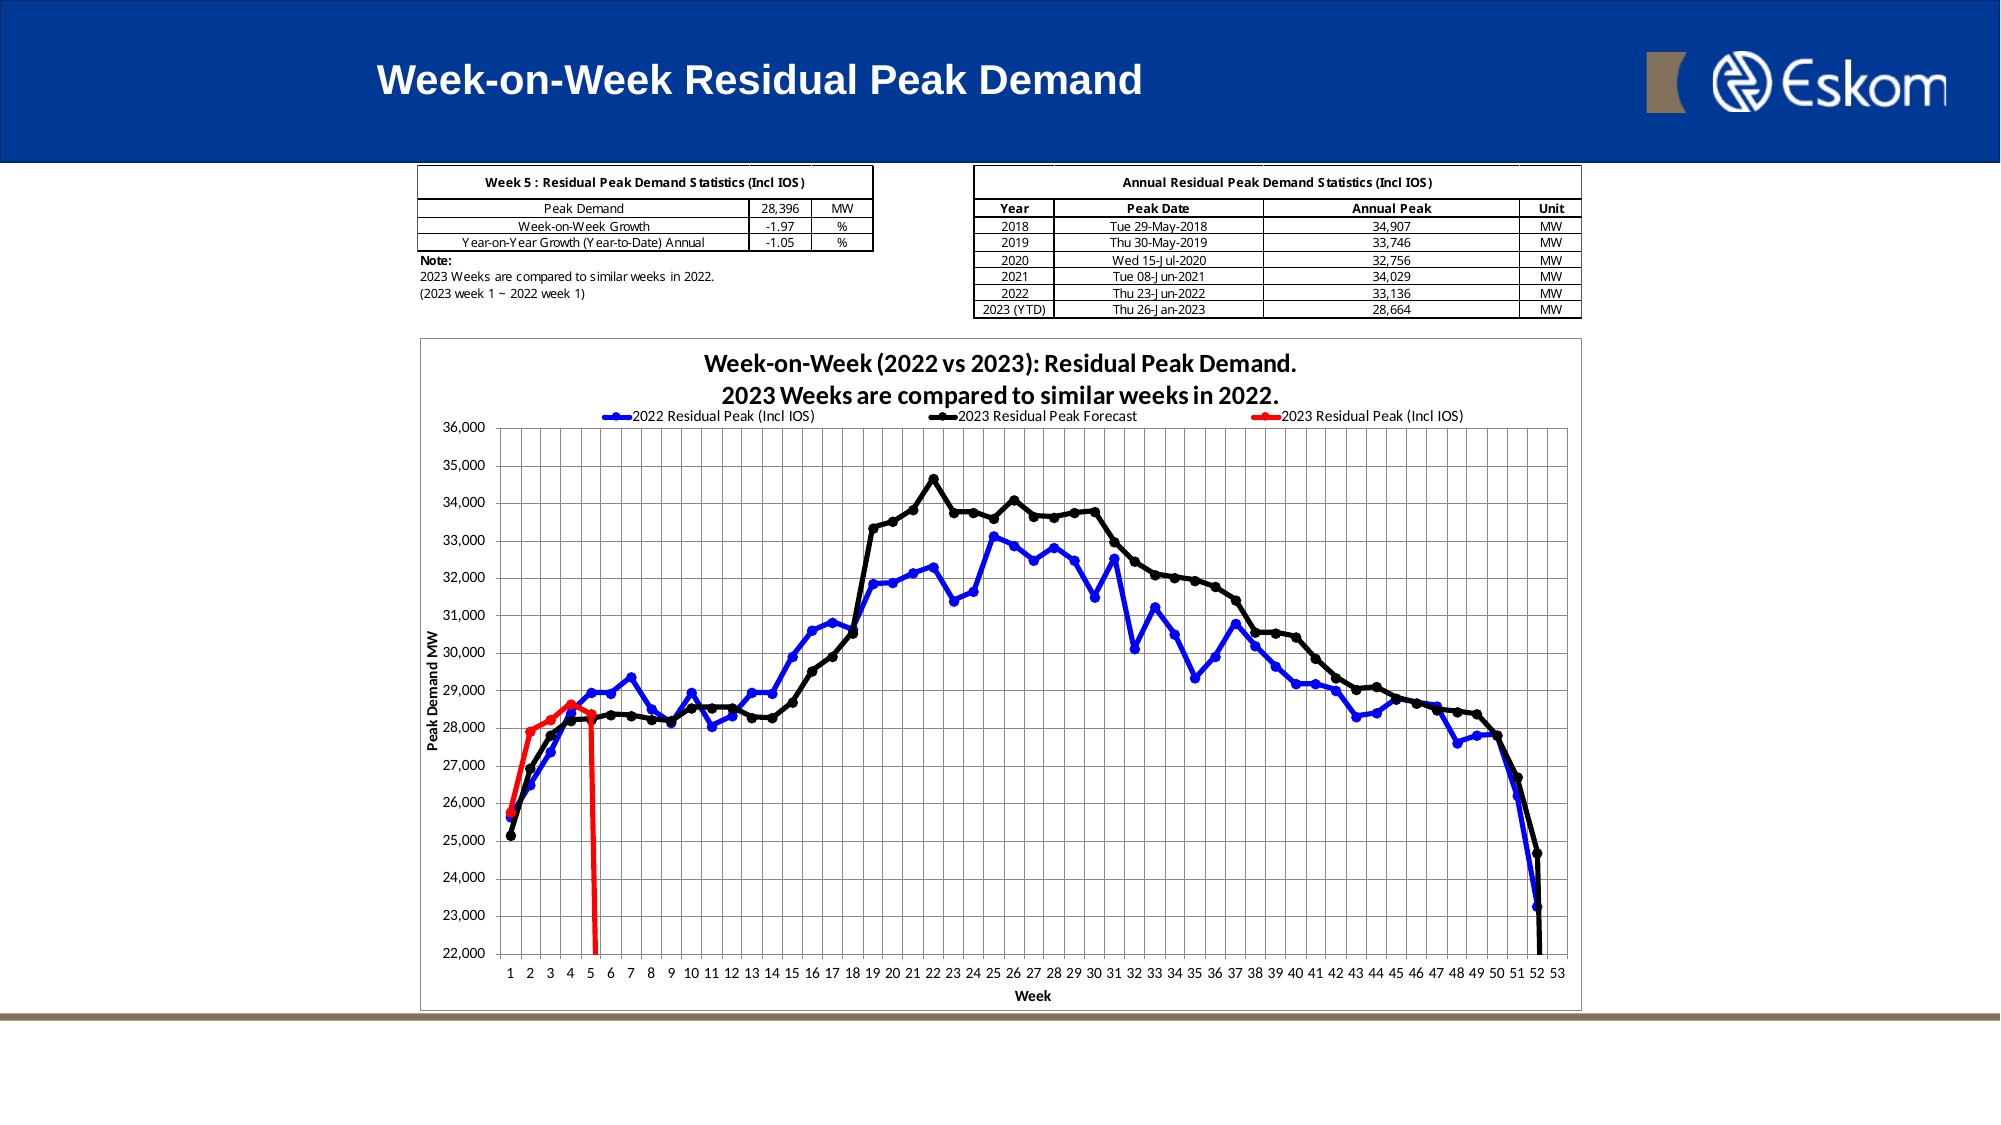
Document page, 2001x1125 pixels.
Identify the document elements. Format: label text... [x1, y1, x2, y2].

picture [417, 165, 1583, 1013]
text_box Week-on-Week Residual Peak Demand [362, 27, 1461, 137]
